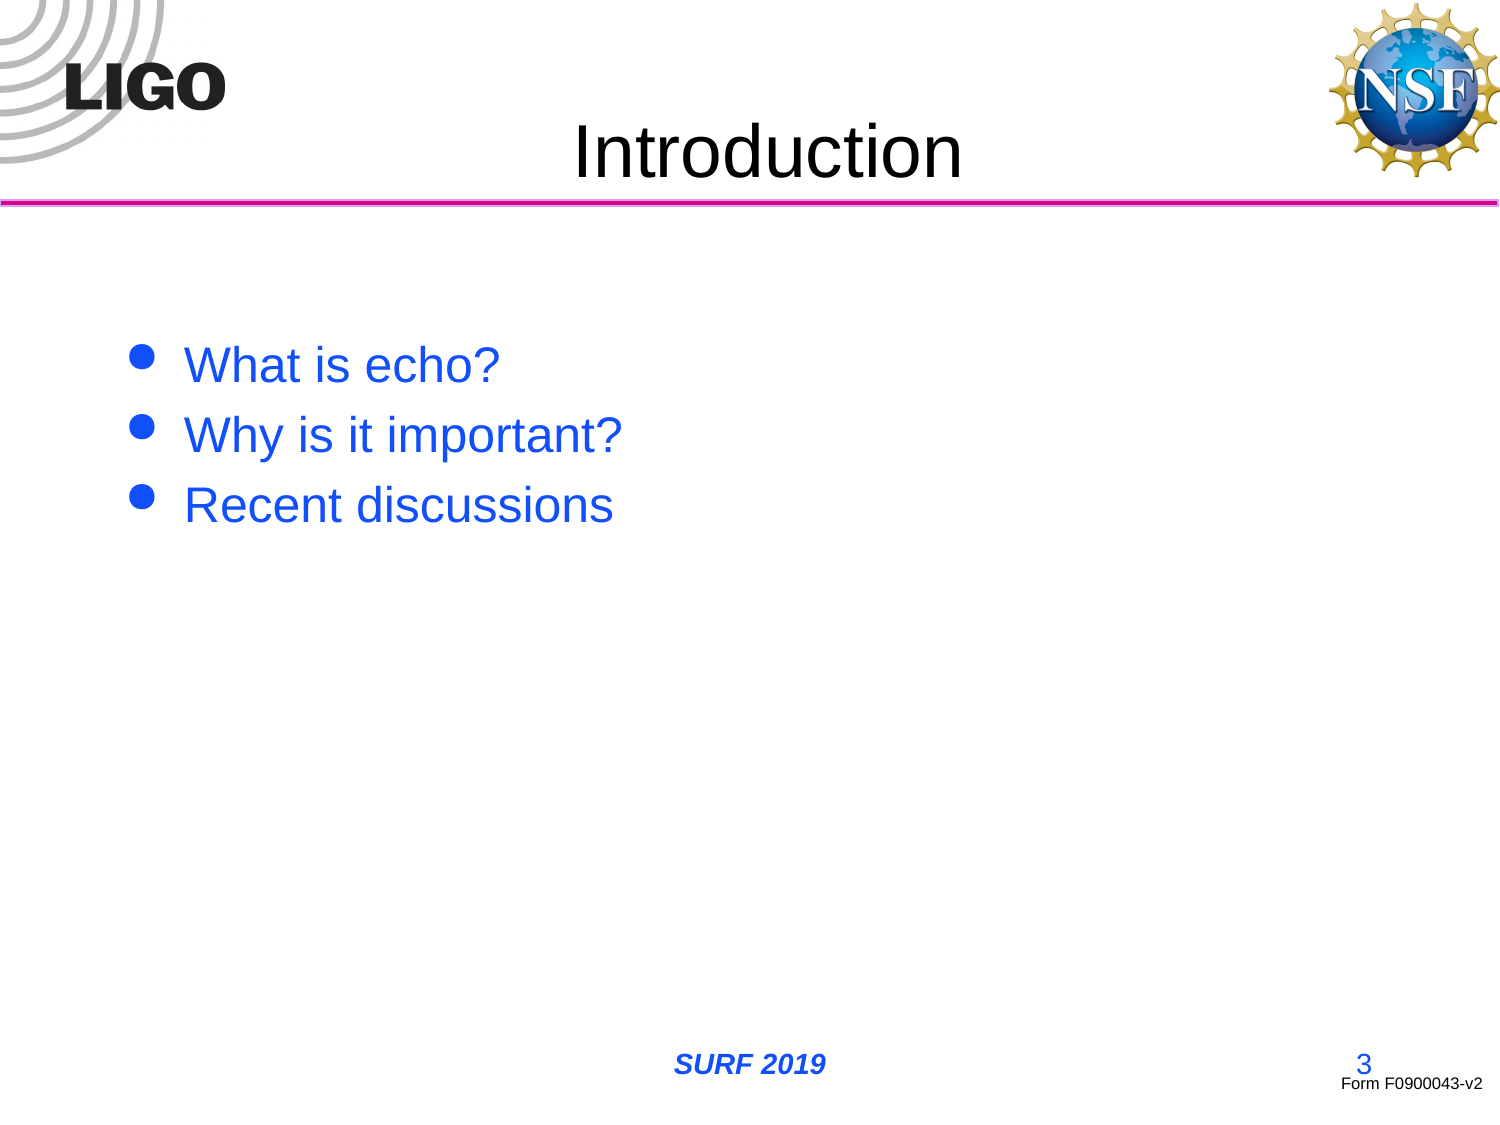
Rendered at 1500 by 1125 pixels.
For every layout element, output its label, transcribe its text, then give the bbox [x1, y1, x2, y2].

picture [0, 0, 225, 164]
footer SURF 2019 [512, 1025, 988, 1100]
slide_number 3 [1074, 1025, 1388, 1100]
list What is echo? Why is it important? Recent discussions [112, 324, 1388, 1000]
picture [1326, 0, 1500, 180]
title Introduction [174, 12, 1363, 200]
